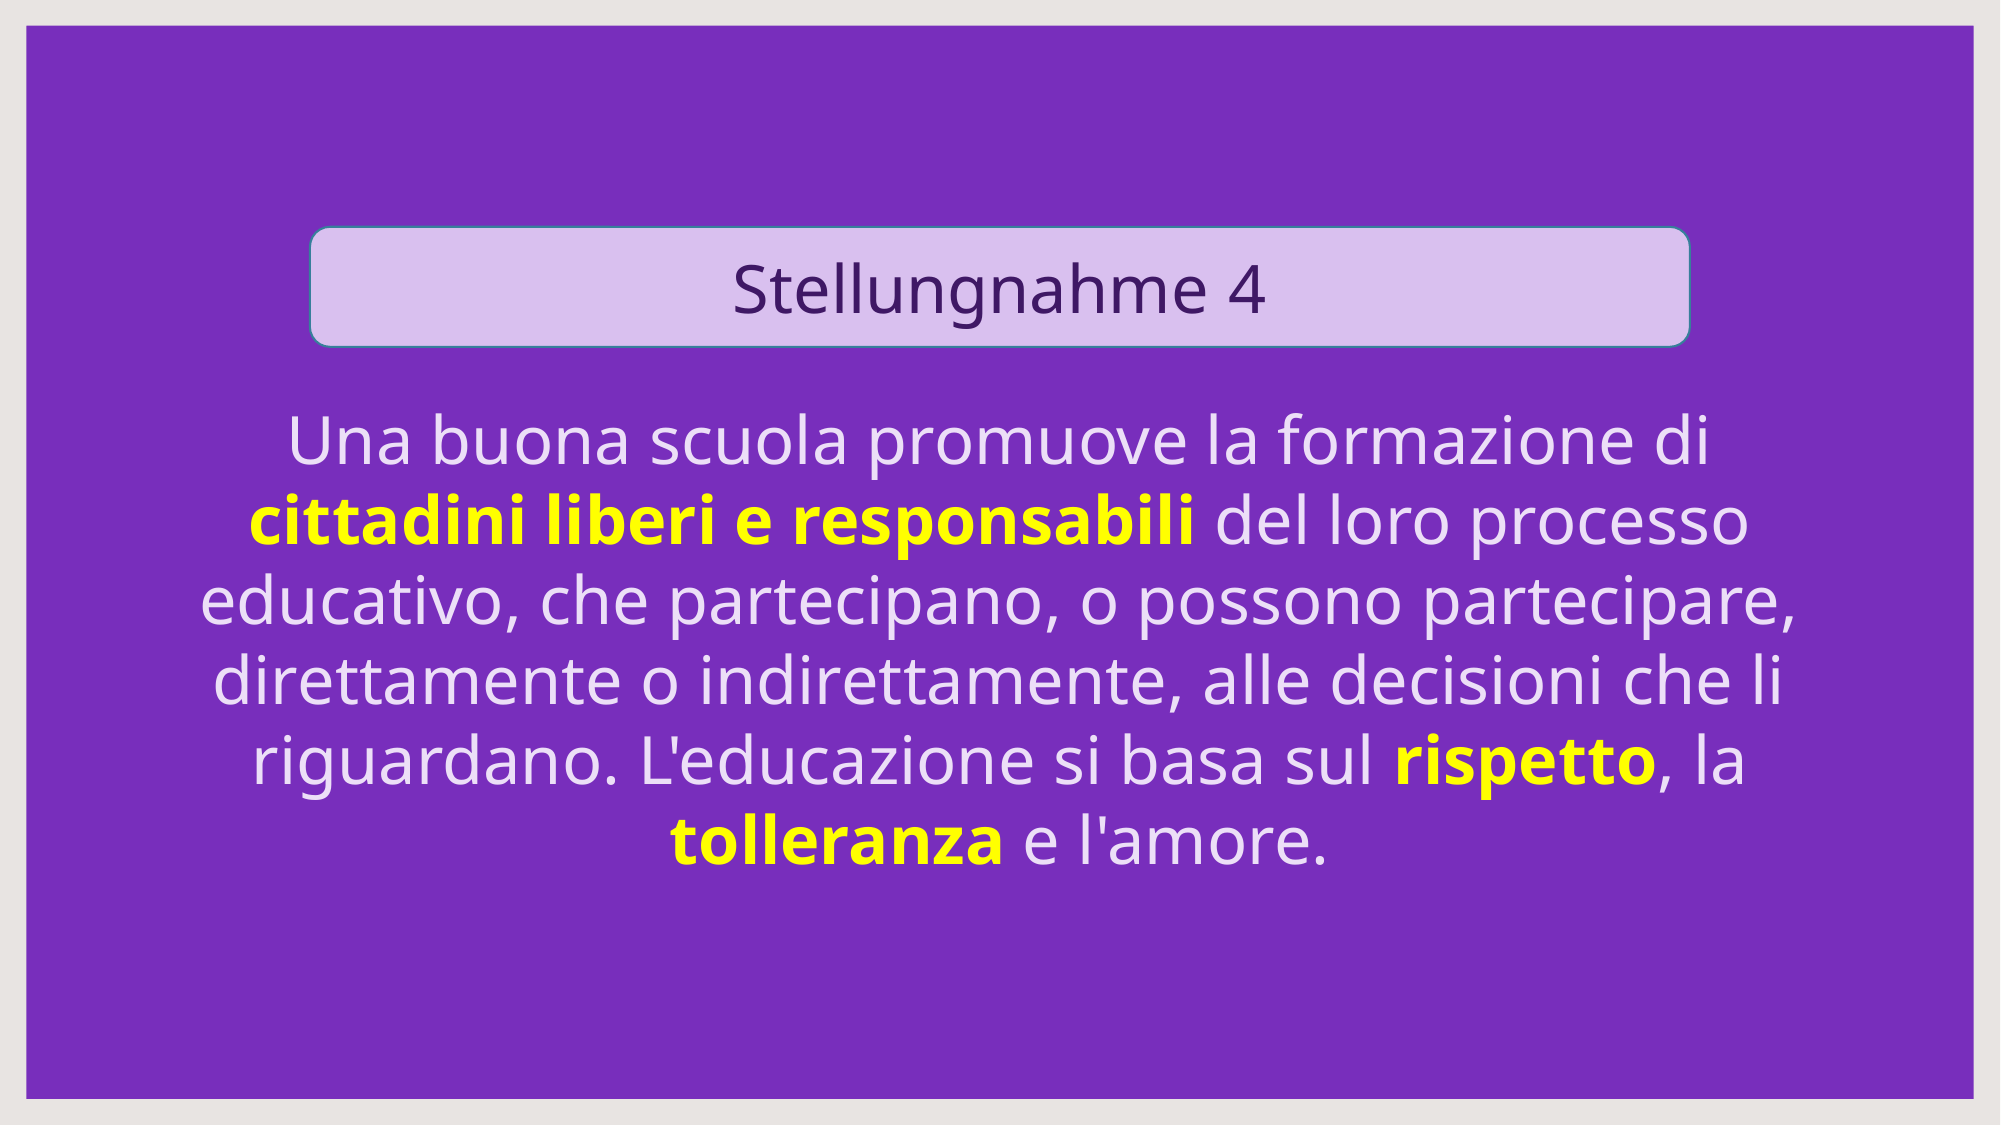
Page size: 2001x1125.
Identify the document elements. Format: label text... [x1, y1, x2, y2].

text_box Una buona scuola promuove la formazione di cittadini liberi e responsabili del loro processo educativo, che partecipano, o possono partecipare, direttamente o indirettamente, alle decisioni che li riguardano. L'educazione si basa sul rispetto, la tolleranza e l'amore. [166, 390, 1834, 885]
text_box Stellungnahme 4 [308, 225, 1691, 348]
